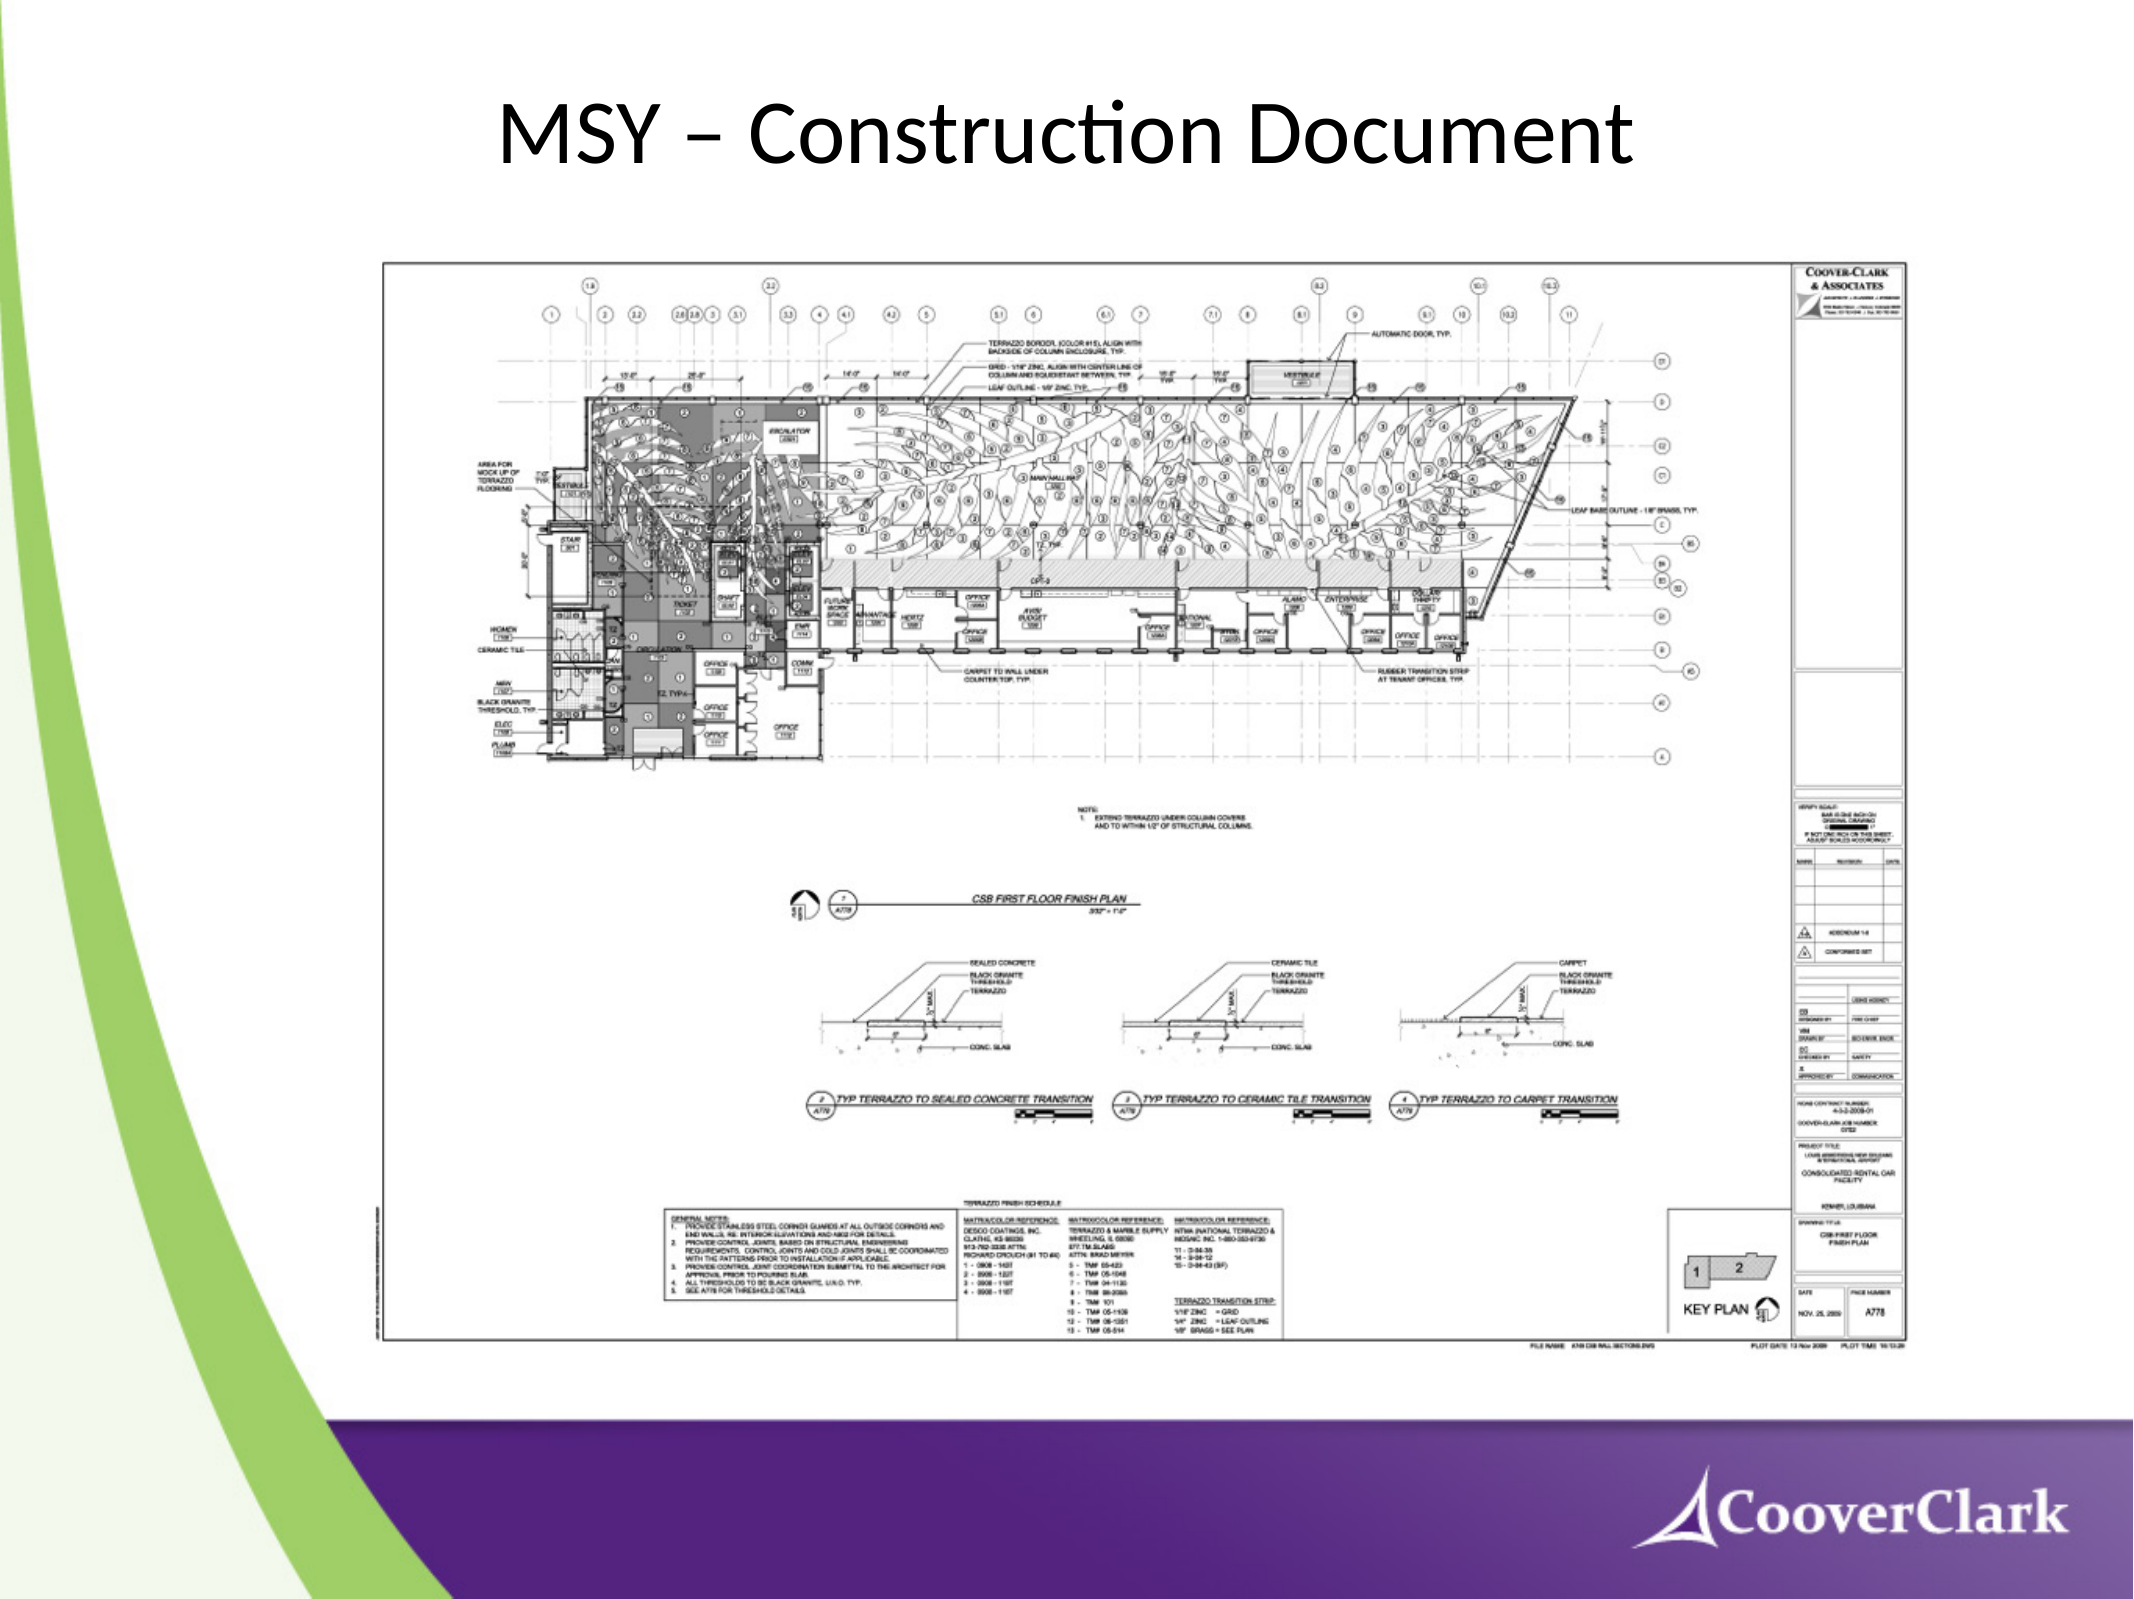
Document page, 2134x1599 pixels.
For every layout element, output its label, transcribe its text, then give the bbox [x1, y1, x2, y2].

picture [0, 0, 2133, 1599]
title MSY – Construction Document [106, 64, 2027, 331]
